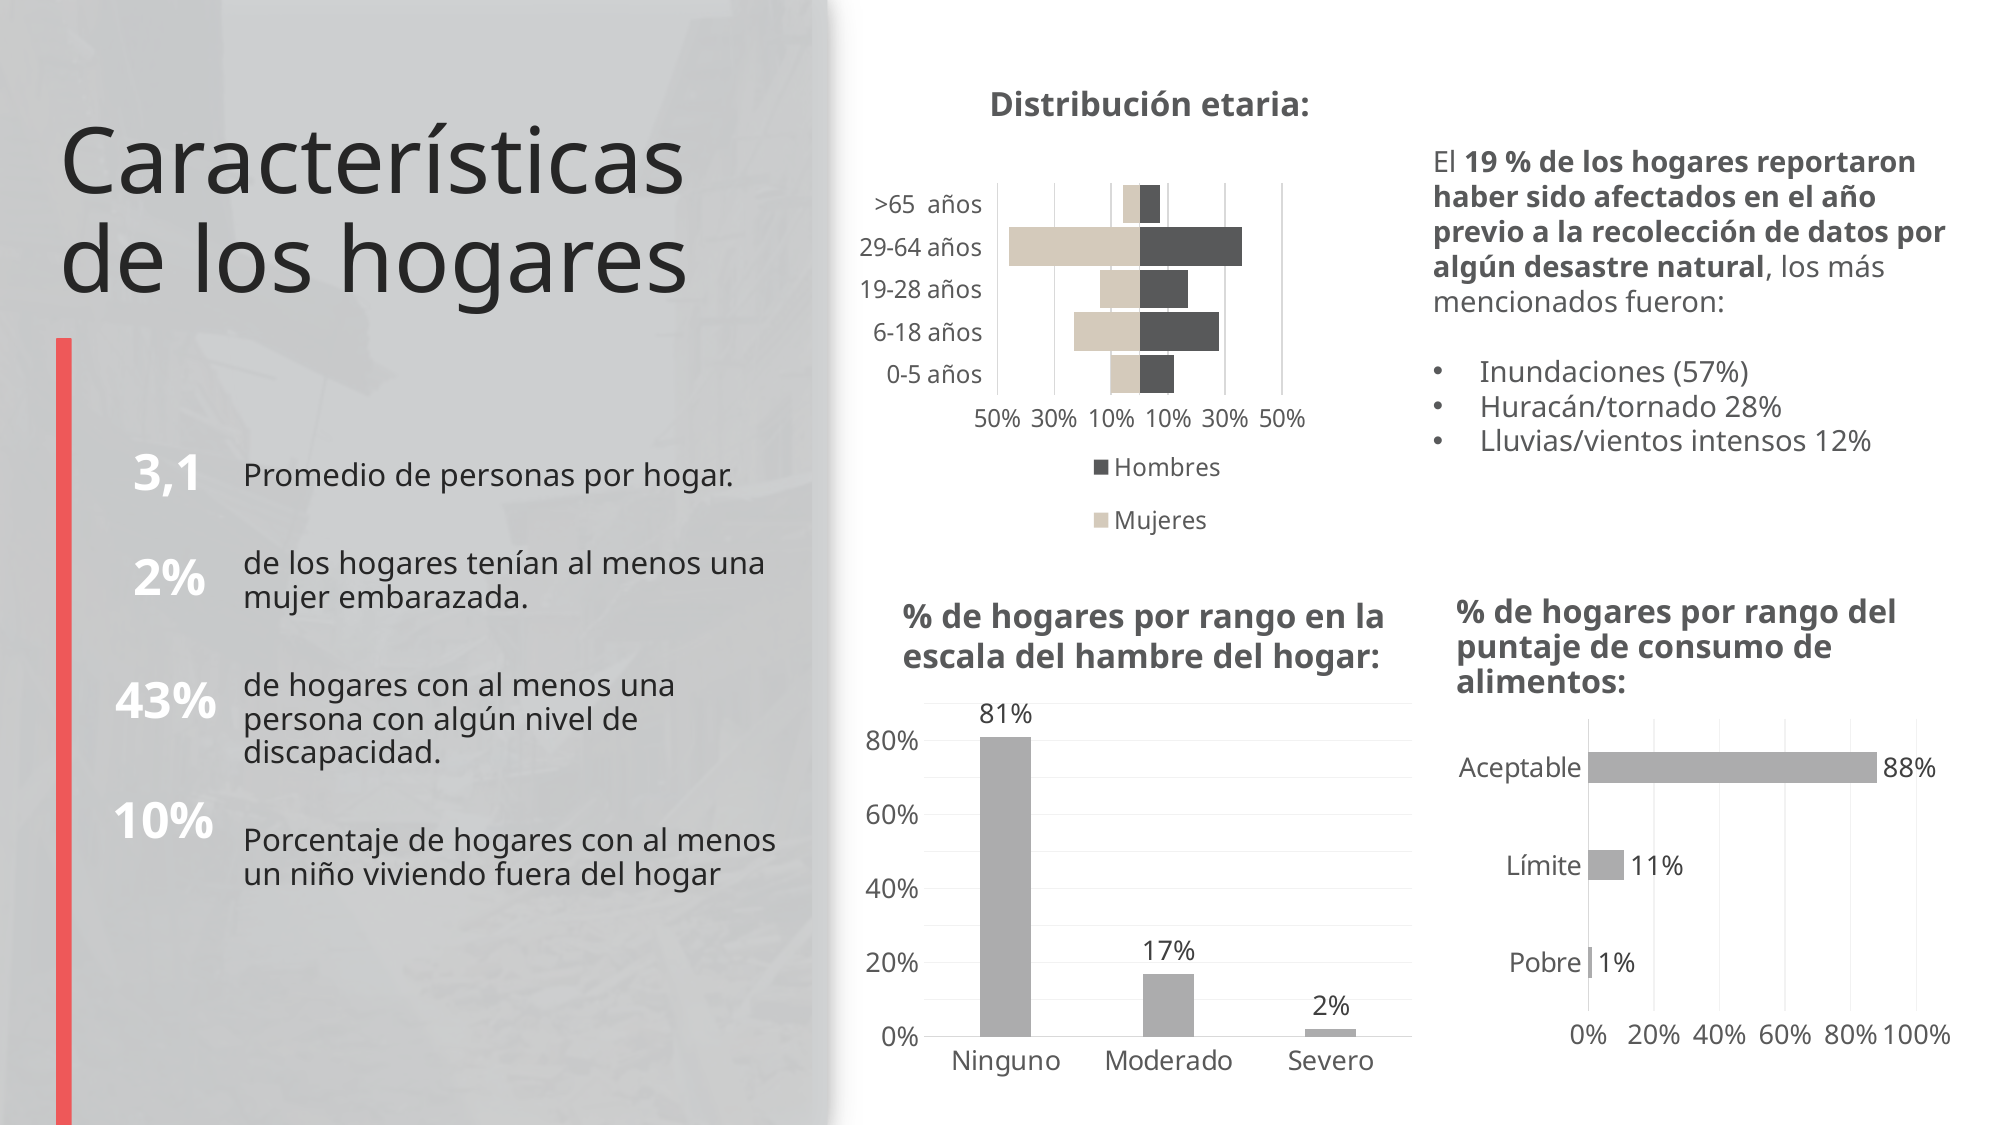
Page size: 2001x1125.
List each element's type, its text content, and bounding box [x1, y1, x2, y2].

text_box 2% [118, 537, 270, 613]
text_box Promedio de personas por hogar. de los hogares tenían al menos una mujer embarazada. de hogares con al menos una persona con algún nivel de discapacidad. Porcentaje de hogares con al menos un niño viviendo fuera del hogar [228, 452, 808, 1125]
text_box % de hogares por rango del puntaje de consumo de alimentos: [1441, 588, 2000, 709]
text_box 10% [97, 781, 249, 857]
chart [1448, 711, 1962, 1060]
text_box El 19 % de los hogares reportaron haber sido afectados en el año previo a la recolección de datos por algún desastre natural, los más mencionados fueron: Inundaciones (57%) Huracán/tornado 28% Lluvias/vientos intensos 12% [1418, 135, 1978, 466]
text_box % de hogares por rango en la escala del hambre del hogar: [887, 588, 1441, 683]
text_box Distribución etaria: [974, 80, 1817, 143]
chart [859, 159, 1419, 556]
text_box Características de los hogares [44, 115, 772, 312]
text_box 3,1 [118, 433, 246, 509]
text_box 43% [100, 661, 252, 736]
chart [853, 694, 1424, 1087]
